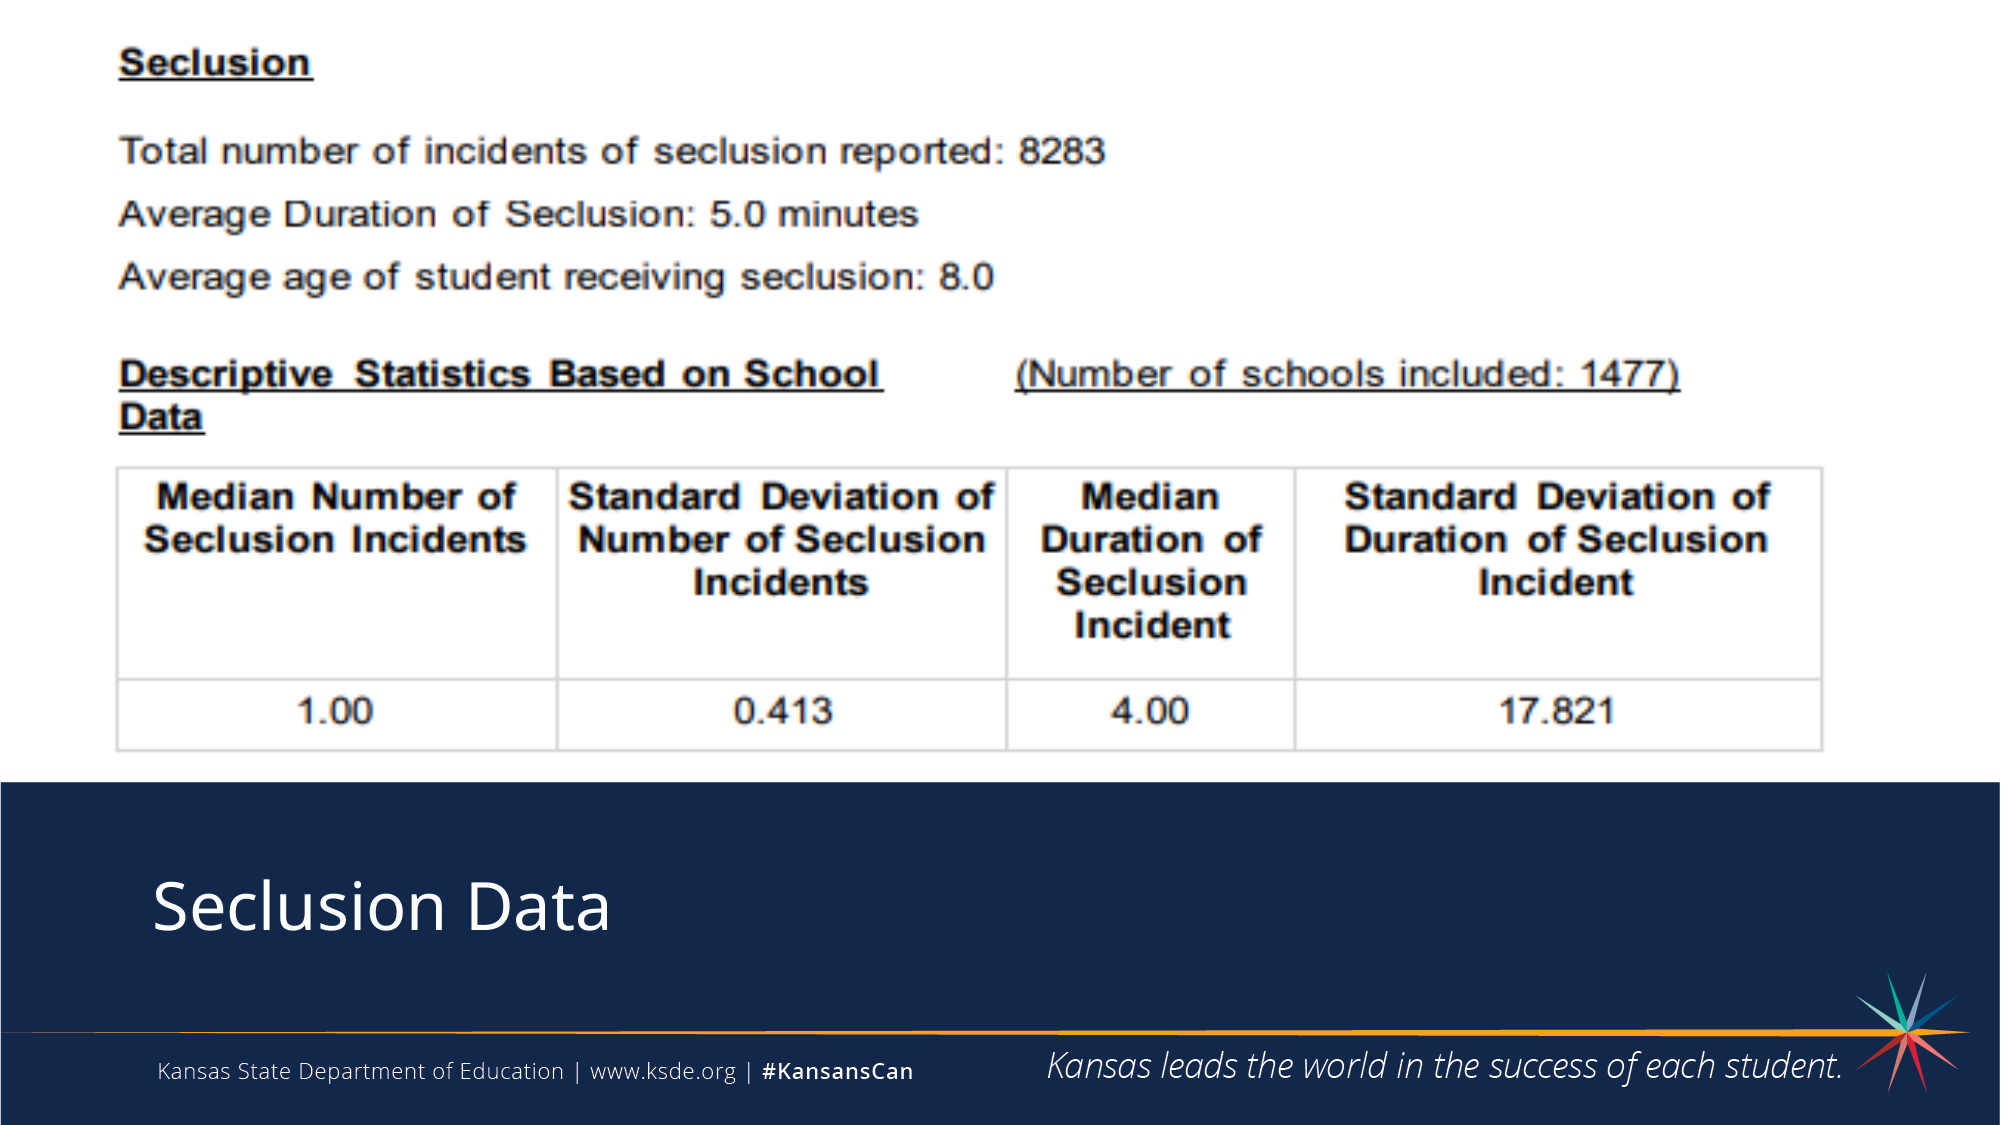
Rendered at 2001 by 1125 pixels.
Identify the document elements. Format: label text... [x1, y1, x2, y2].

picture [0, 0, 2000, 1125]
title Seclusion Data [137, 856, 1847, 1021]
